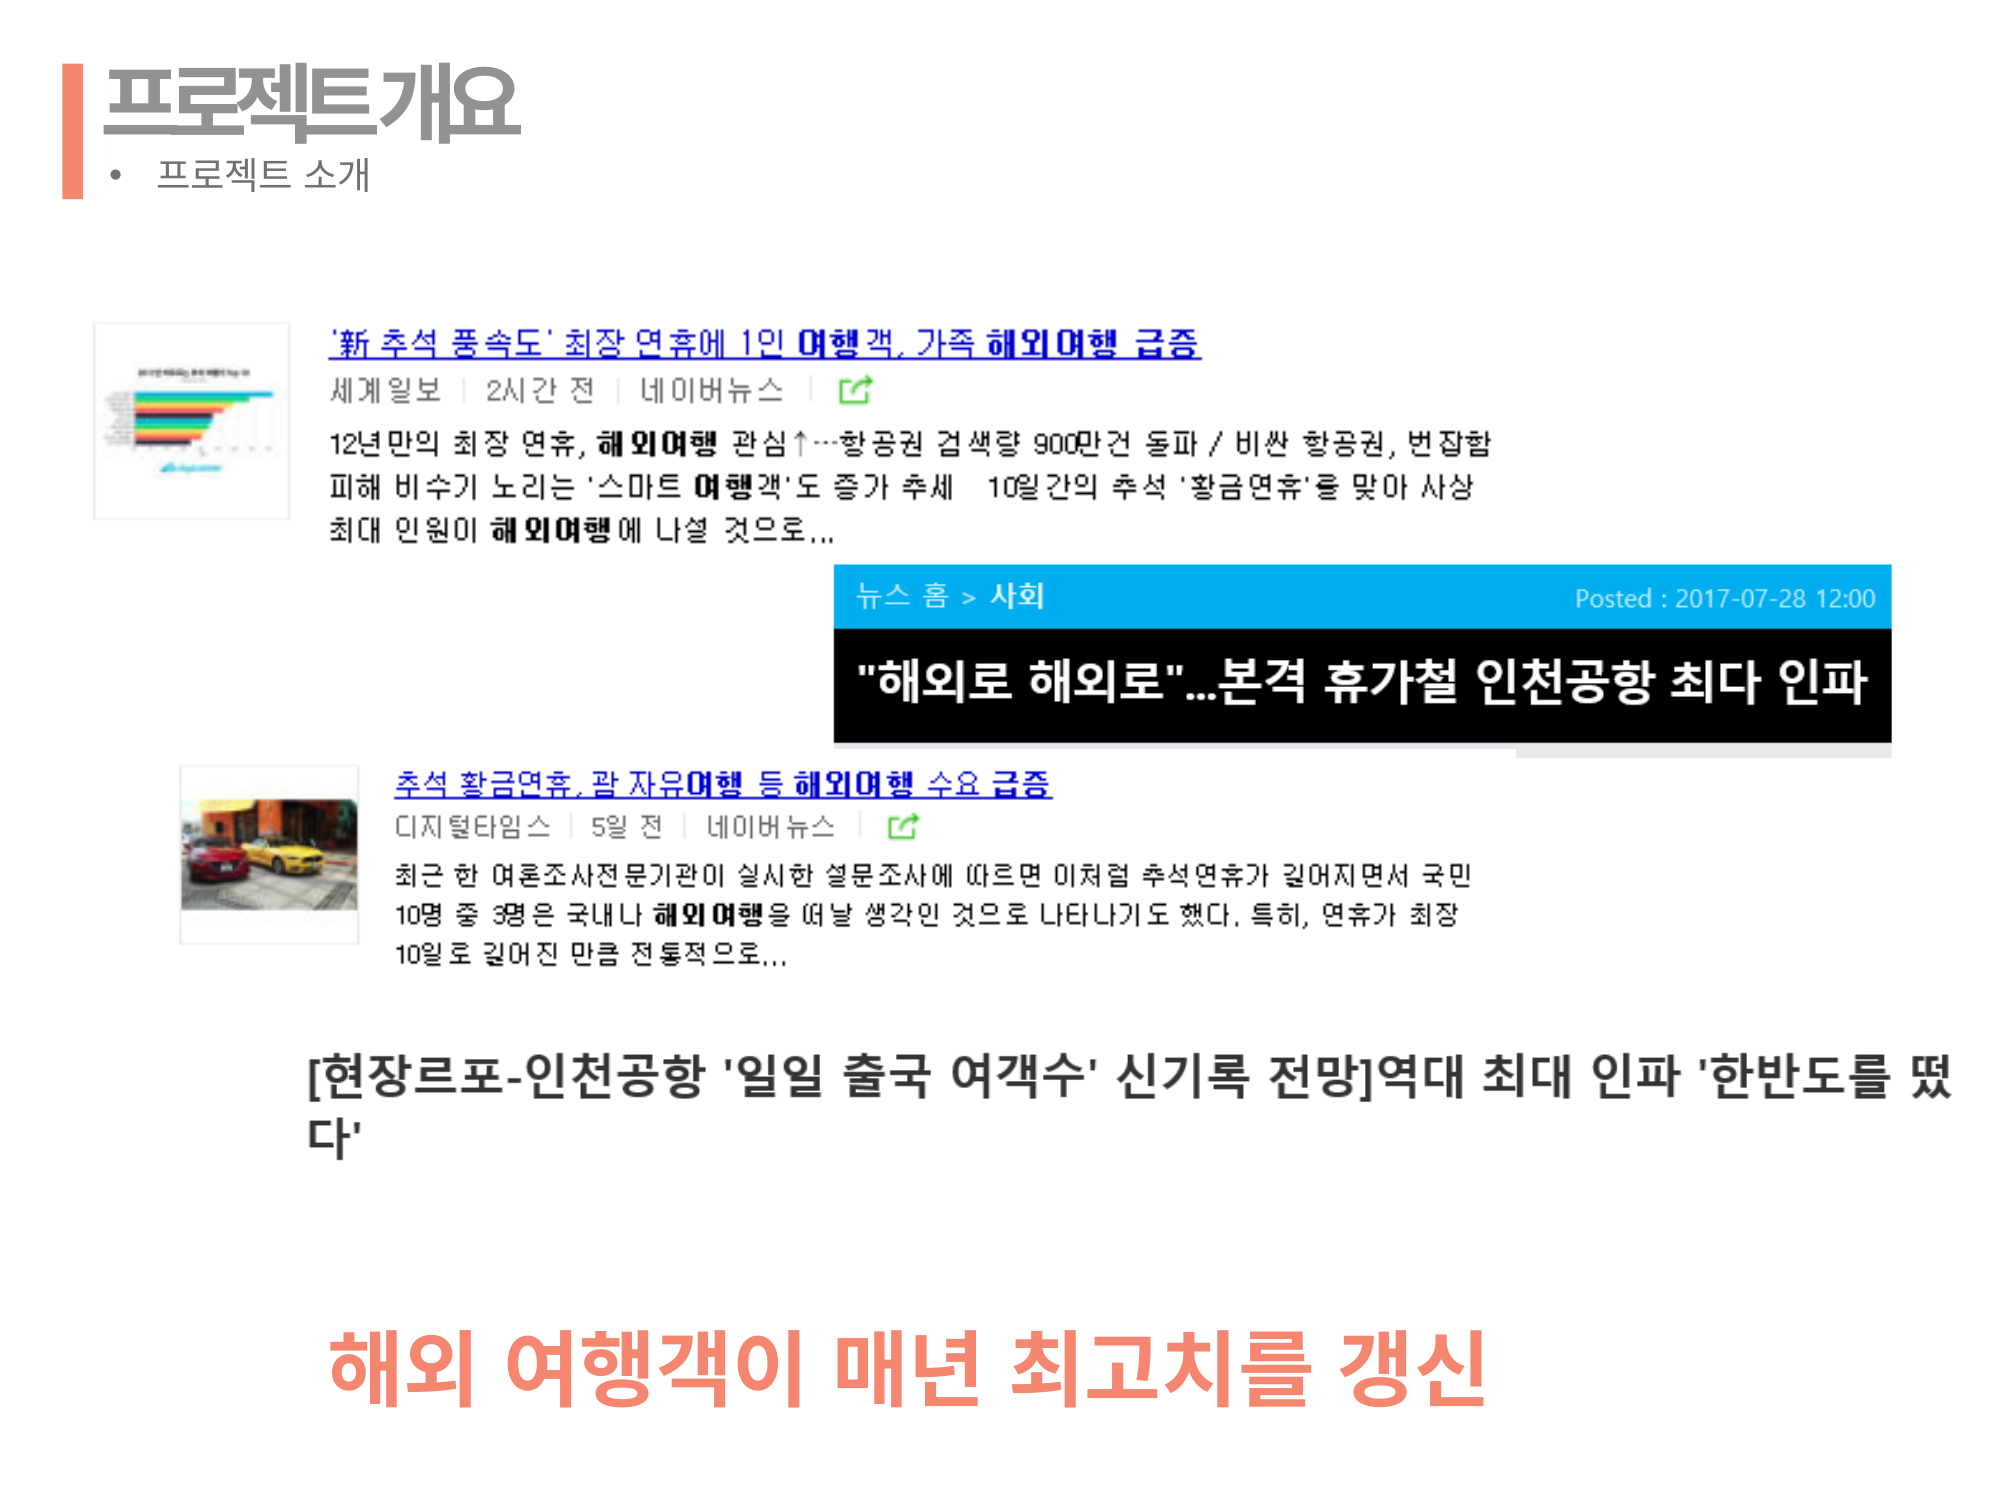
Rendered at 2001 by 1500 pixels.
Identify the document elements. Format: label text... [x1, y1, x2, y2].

picture [287, 1036, 1983, 1176]
title 프로젝트 개요 프로젝트 소개 [98, 51, 682, 302]
text_box 해외 여행객이 매년 최고치를 갱신 [312, 1249, 1763, 1425]
picture [0, 310, 1897, 993]
text_box [62, 63, 83, 200]
